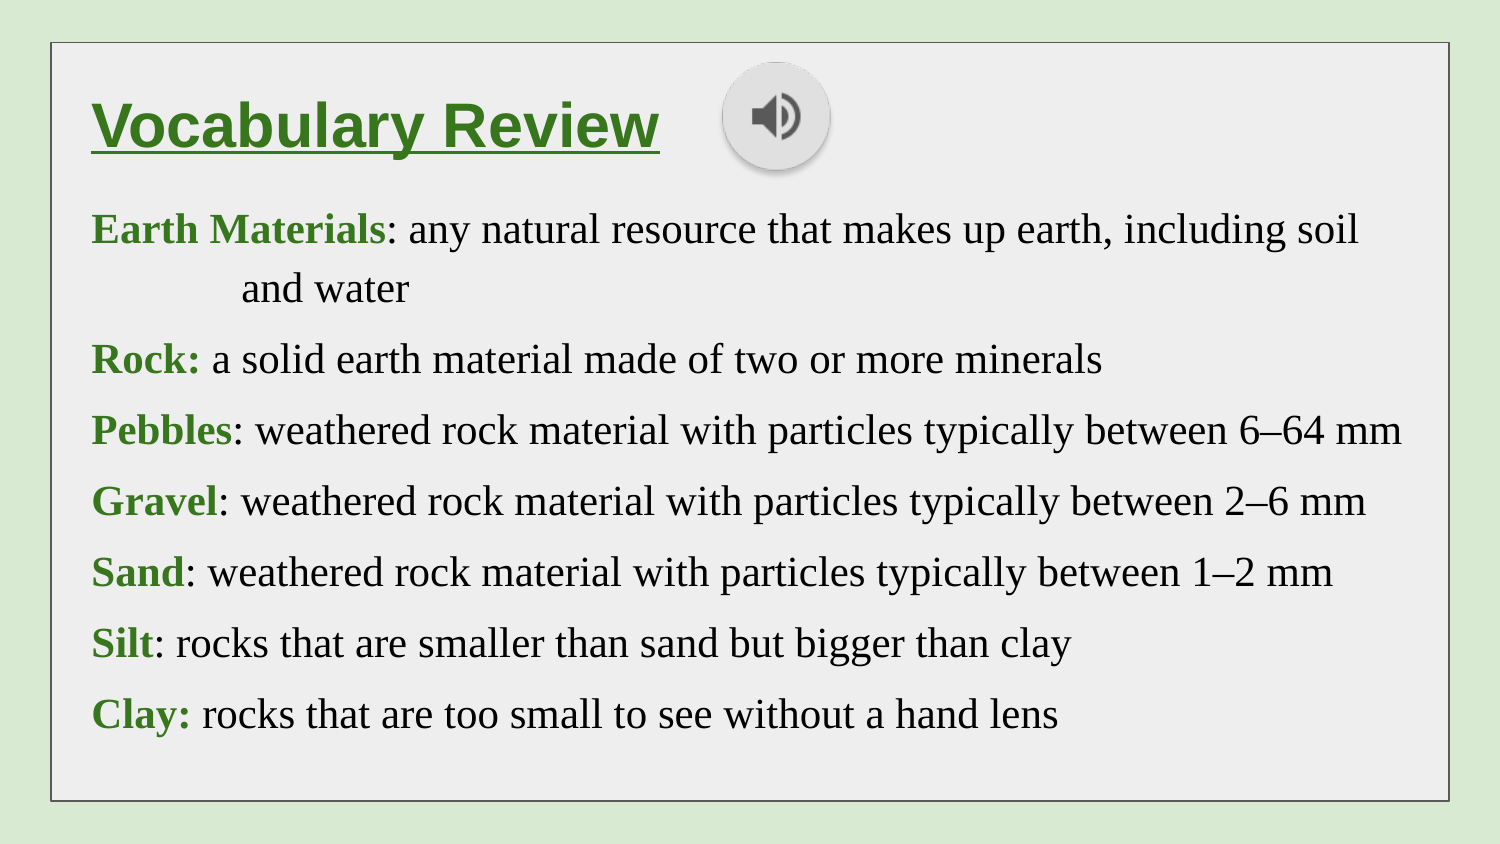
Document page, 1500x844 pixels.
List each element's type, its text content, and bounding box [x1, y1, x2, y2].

list Earth Materials: any natural resource that makes up earth, including soil and water Rock: a solid earth material made of two or more minerals Pebbles: weathered rock material with particles typically between 6–64 mm Gravel: weathered rock material with particles typically between 2–6 mm Sand: weathered rock material with particles typically between 1–2 mm Silt: rocks that are smaller than sand but bigger than clay Clay: rocks that are too small to see without a hand lens [76, 178, 1424, 739]
title Vocabulary Review [76, 69, 707, 164]
text_box [51, 42, 1449, 802]
picture [712, 51, 841, 181]
